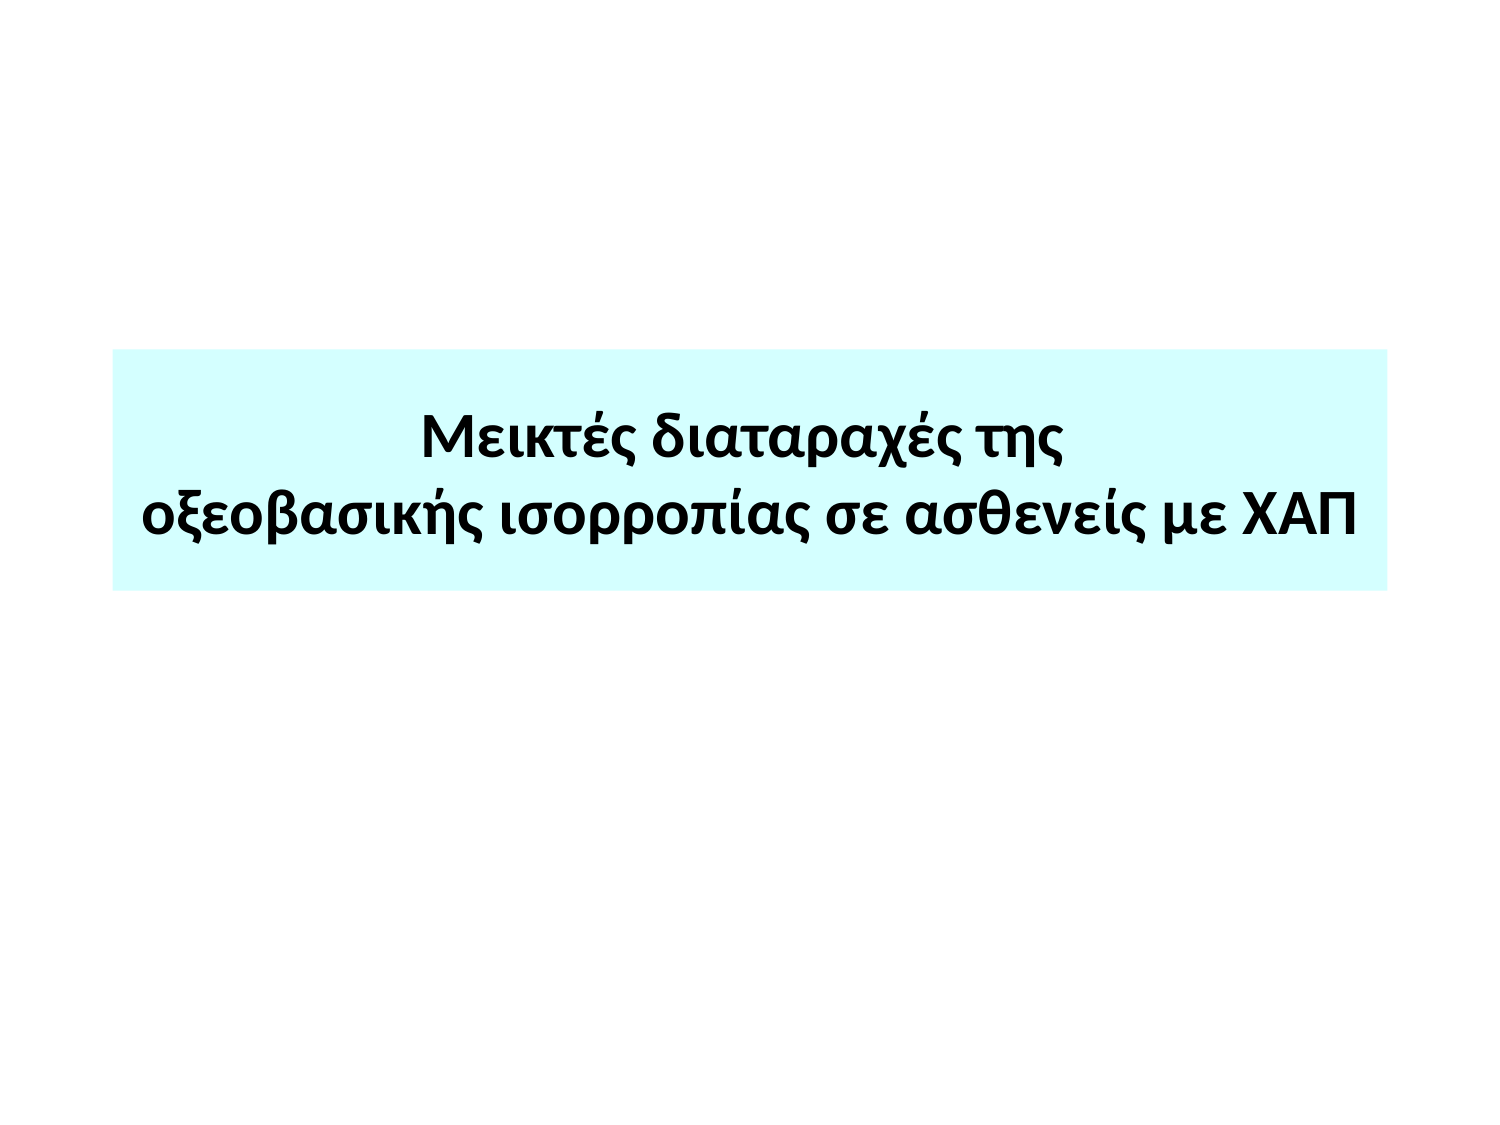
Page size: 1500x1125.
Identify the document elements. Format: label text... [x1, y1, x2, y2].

title Mεικτές διαταραχές της οξεοβασικής ισορροπίας σε ασθενείς με ΧΑΠ [112, 349, 1388, 591]
